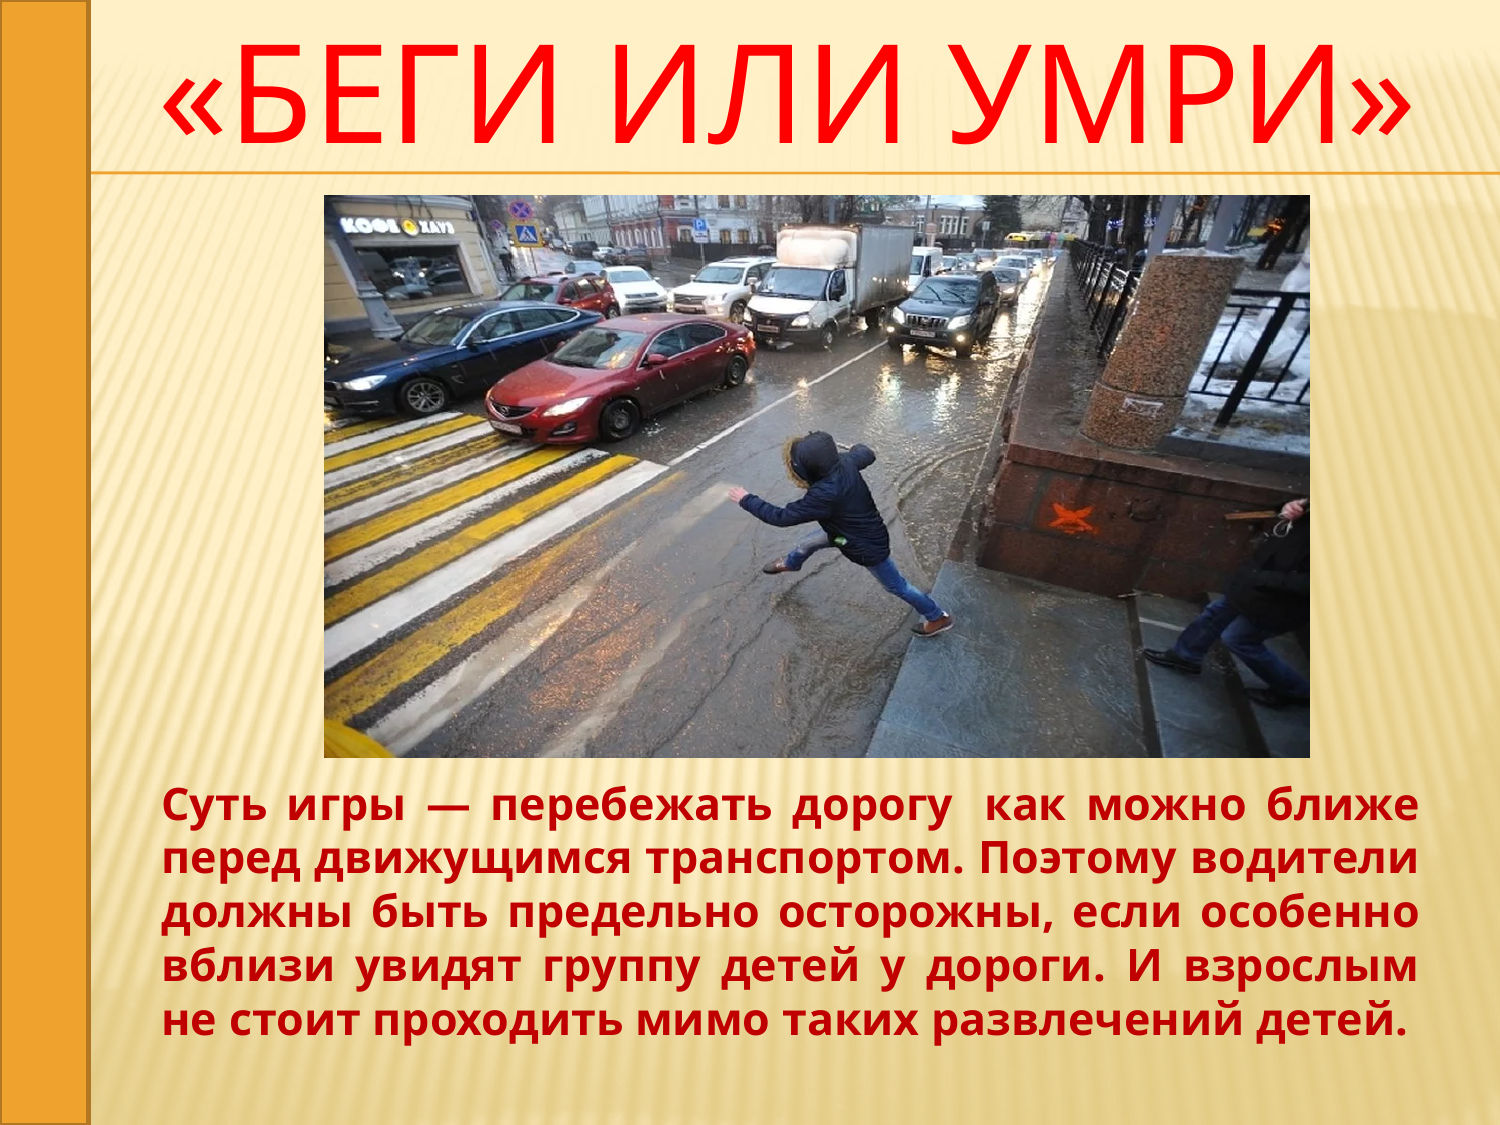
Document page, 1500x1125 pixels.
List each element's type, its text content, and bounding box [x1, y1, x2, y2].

picture [324, 195, 1310, 758]
list Суть игры — перебежать дорогу как можно ближе перед движущимся транспортом. Поэтому водители должны быть предельно осторожны, если особенно вблизи увидят группу детей у дороги. И взрослым не стоит проходить мимо таких развлечений детей. [146, 767, 1436, 1094]
title «Беги или умри» [75, 19, 1500, 158]
